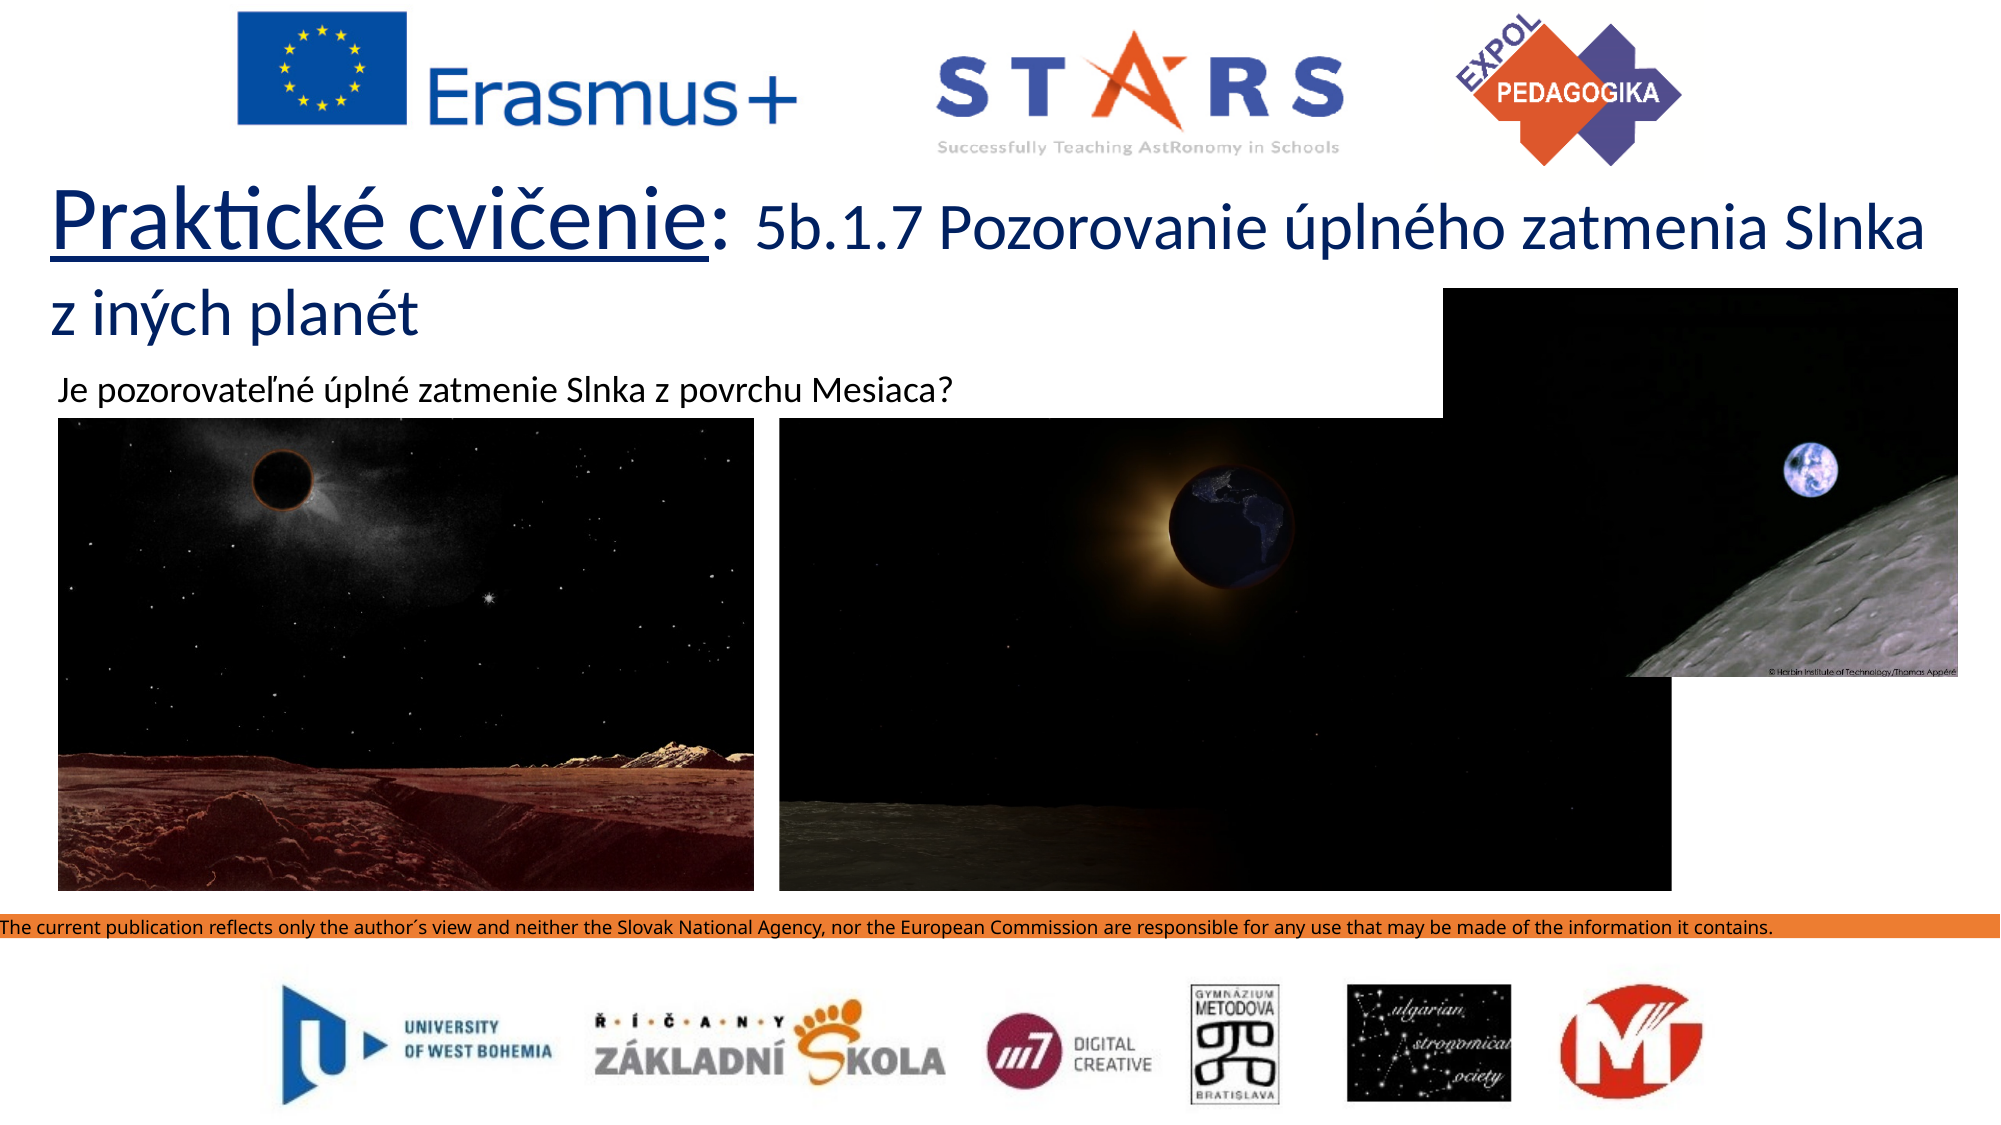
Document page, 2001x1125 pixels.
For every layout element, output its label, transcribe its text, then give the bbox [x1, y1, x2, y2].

text_box Je pozorovateľné úplné zatmenie Slnka z povrchu Mesiaca? [42, 357, 1331, 418]
picture [205, 0, 1795, 181]
text_box Praktické cvičenie: 5b.1.7 Pozorovanie úplného zatmenia Slnka z iných planét [42, 151, 1960, 356]
text_box The current publication reflects only the author´s view and neither the Slovak National Agency, nor the European Commission are responsible for any use that may be made of the information it contains. [0, 914, 2000, 939]
picture [260, 954, 1743, 1125]
picture [57, 418, 754, 891]
picture [779, 288, 1958, 891]
